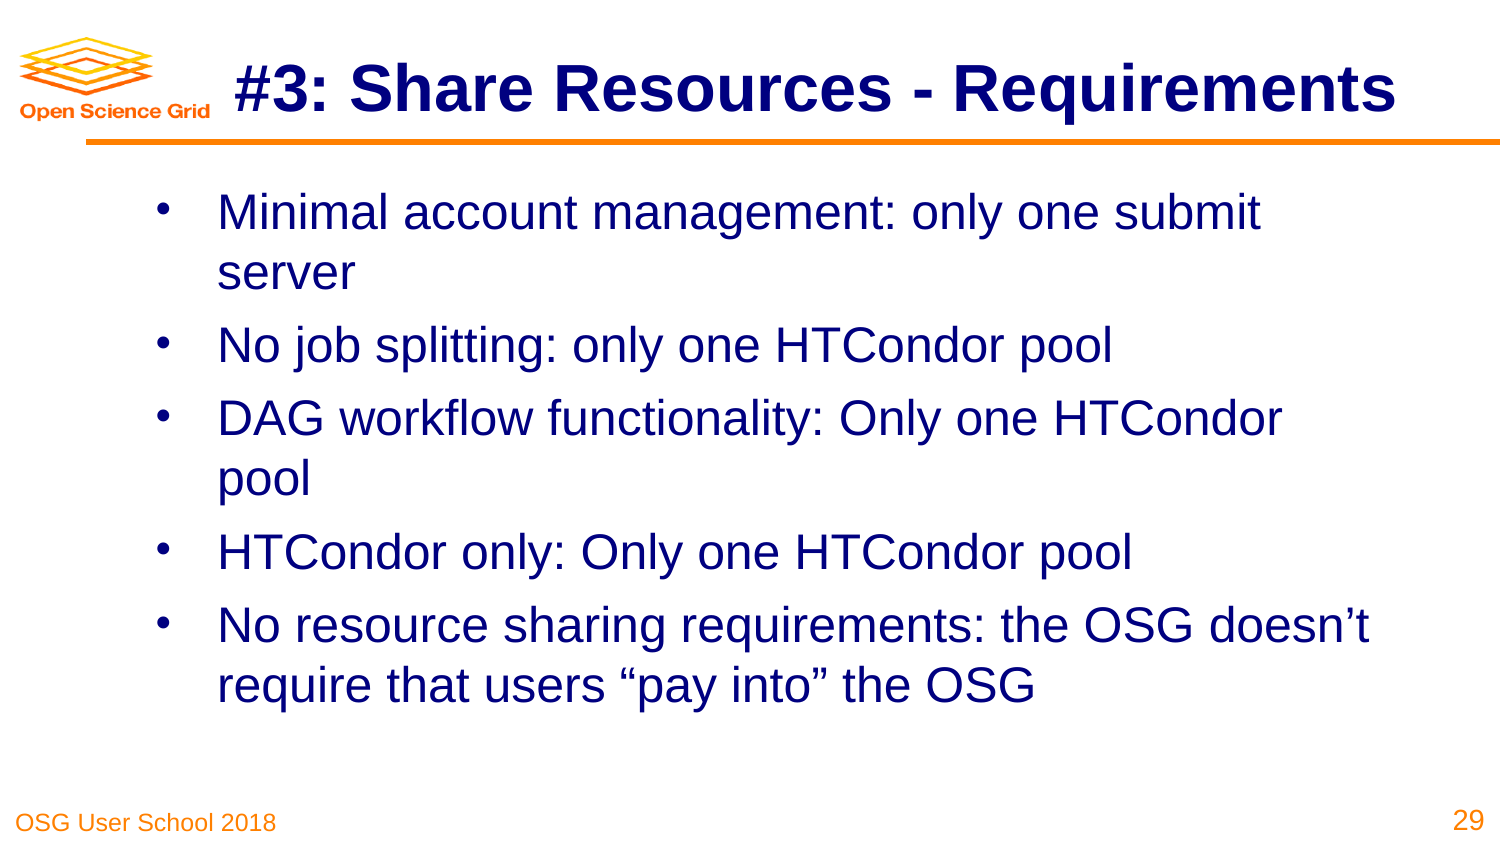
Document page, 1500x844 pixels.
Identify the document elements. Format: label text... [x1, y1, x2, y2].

slide_number ‹#› [1431, 787, 1500, 844]
list Minimal account management: only one submit server No job splitting: only one HTCondor pool DAG workflow functionality: Only one HTCondor pool HTCondor only: Only one HTCondor pool No resource sharing requirements: the OSG doesn’t require that users “pay into” the OSG [127, 164, 1403, 741]
title #3: Share Resources - Requirements [201, 14, 1432, 155]
picture [0, 20, 201, 134]
